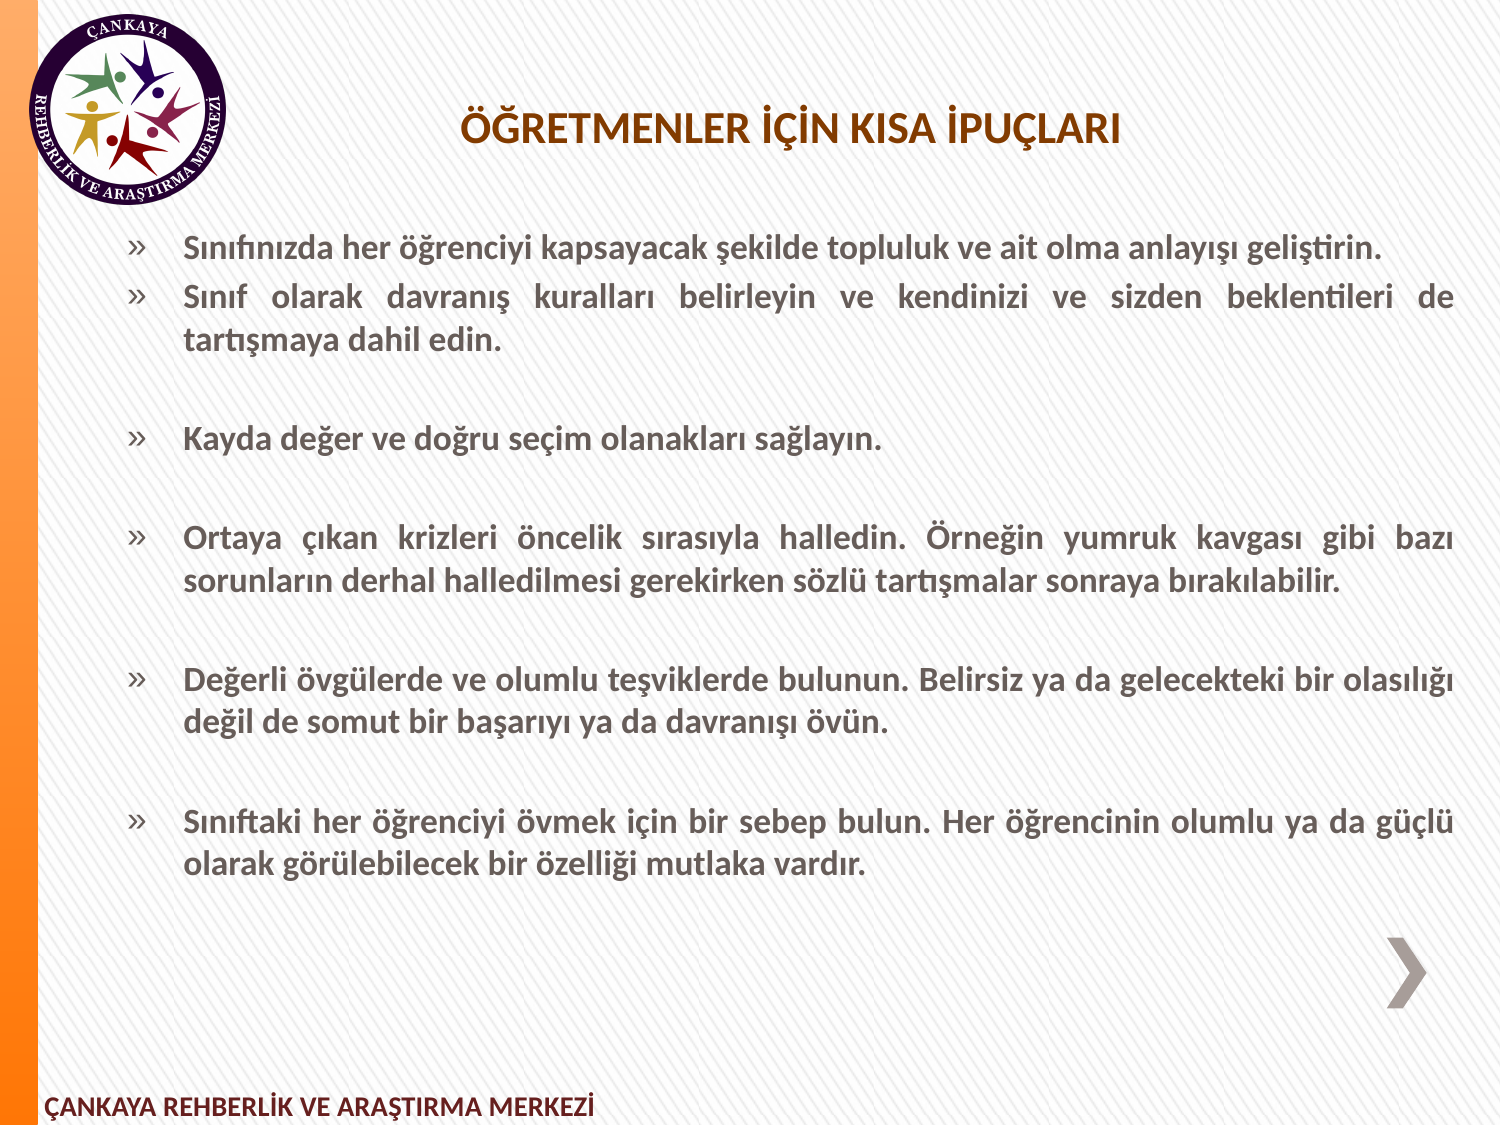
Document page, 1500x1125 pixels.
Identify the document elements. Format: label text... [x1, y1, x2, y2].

text_box ÇANKAYA REHBERLİK VE ARAŞTIRMA MERKEZİ [29, 1079, 621, 1125]
list ÖĞRETMENLER İÇİN KISA İPUÇLARI Sınıfınızda her öğrenciyi kapsayacak şekilde topluluk ve ait olma anlayışı geliştirin. Sınıf olarak davranış kuralları belirleyin ve kendinizi ve sizden beklentileri de tartışmaya dahil edin. Kayda değer ve doğru seçim olanakları sağlayın. Ortaya çıkan krizleri öncelik sırasıyla halledin. Örneğin yumruk kavgası gibi bazı sorunların derhal halledilmesi gerekirken sözlü tartışmalar sonraya bırakılabilir. Değerli övgülerde ve olumlu teşviklerde bulunun. Belirsiz ya da gelecekteki bir olasılığı değil de somut bir başarıyı ya da davranışı övün. Sınıftaki her öğrenciyi övmek için bir sebep bulun. Her öğrencinin olumlu ya da güçlü olarak görülebilecek bir özelliği mutlaka vardır. [112, 90, 1471, 870]
picture [29, 14, 227, 205]
